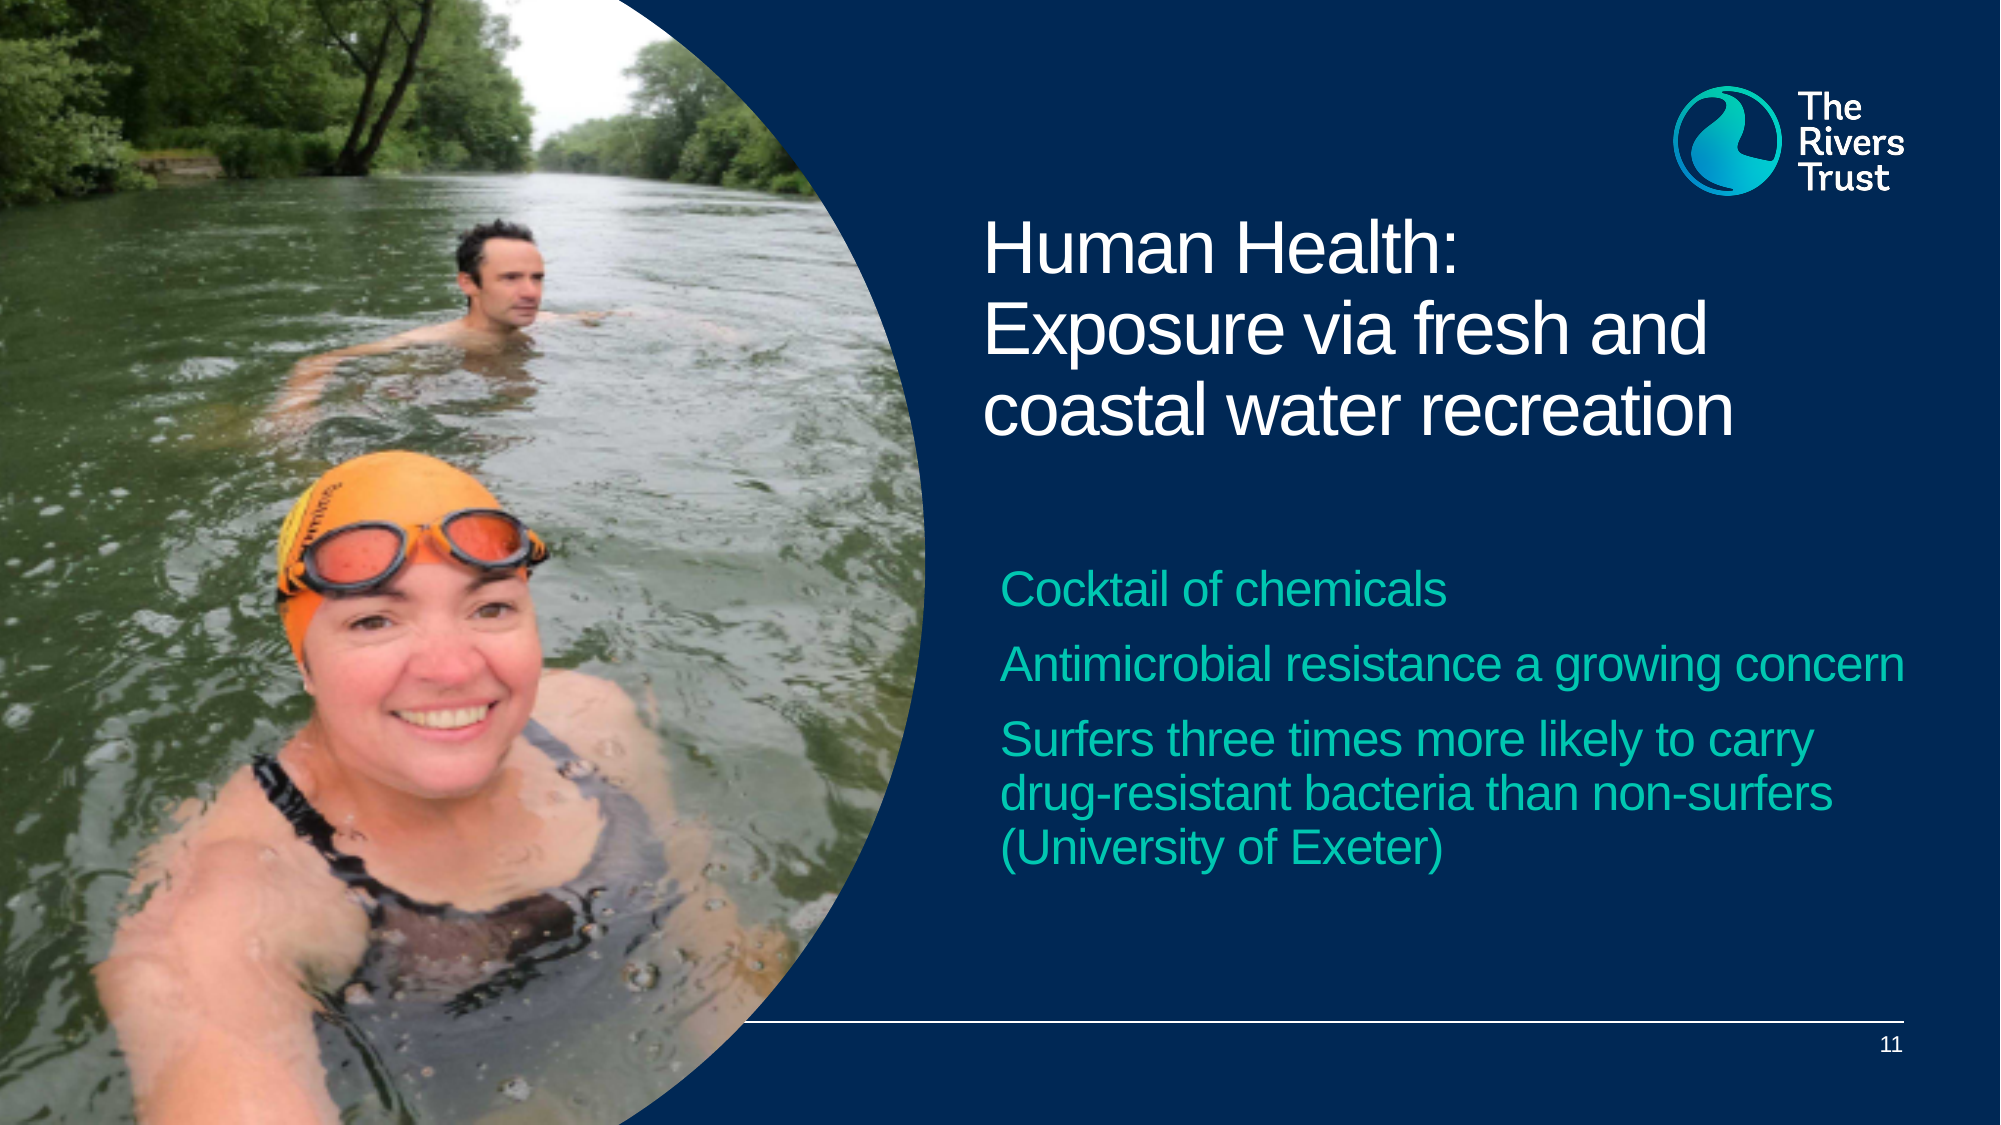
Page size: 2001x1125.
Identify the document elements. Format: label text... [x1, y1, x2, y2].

slide_number 11 [1702, 1029, 1904, 1058]
picture [0, 0, 926, 1125]
title Human Health: Exposure via fresh and coastal water recreation [982, 97, 1857, 452]
list Cocktail of chemicals Antimicrobial resistance a growing concern Surfers three times more likely to carry drug-resistant bacteria than non-surfers (University of Exeter) [999, 563, 1926, 918]
picture [1673, 86, 1904, 196]
